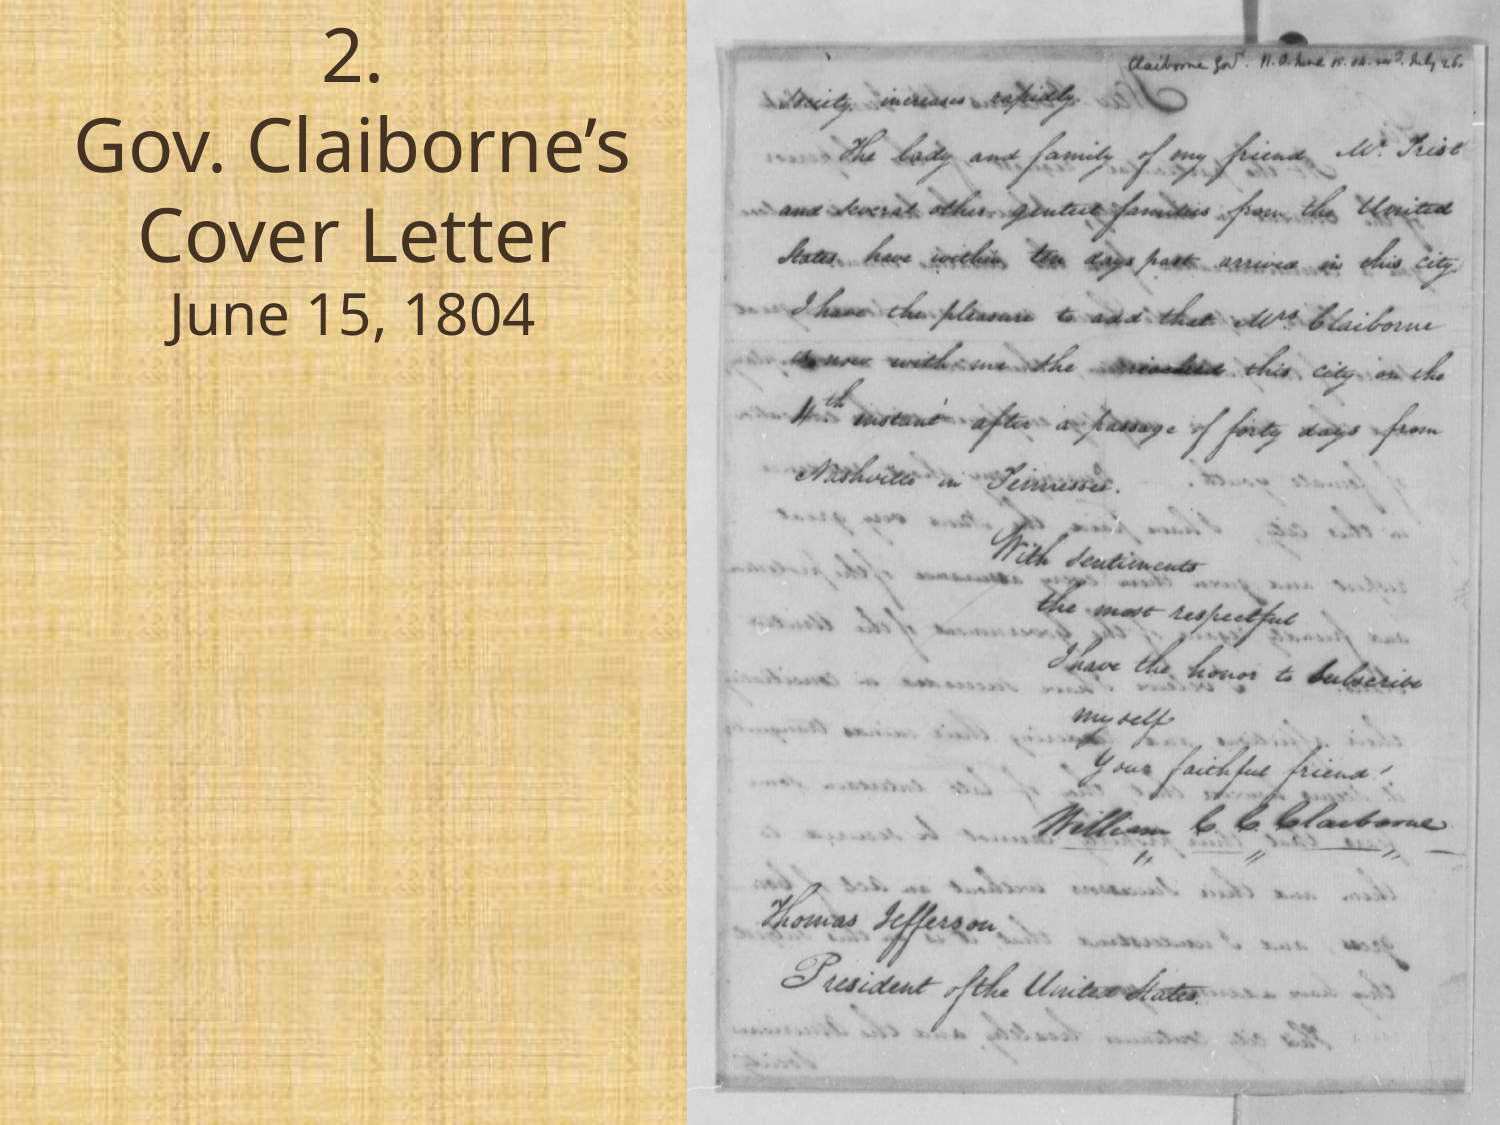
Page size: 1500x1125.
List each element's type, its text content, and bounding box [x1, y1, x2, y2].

text_box 2. Gov. Claiborne’s Cover Letter June 15, 1804 [58, 0, 647, 355]
picture [0, 0, 1500, 1125]
